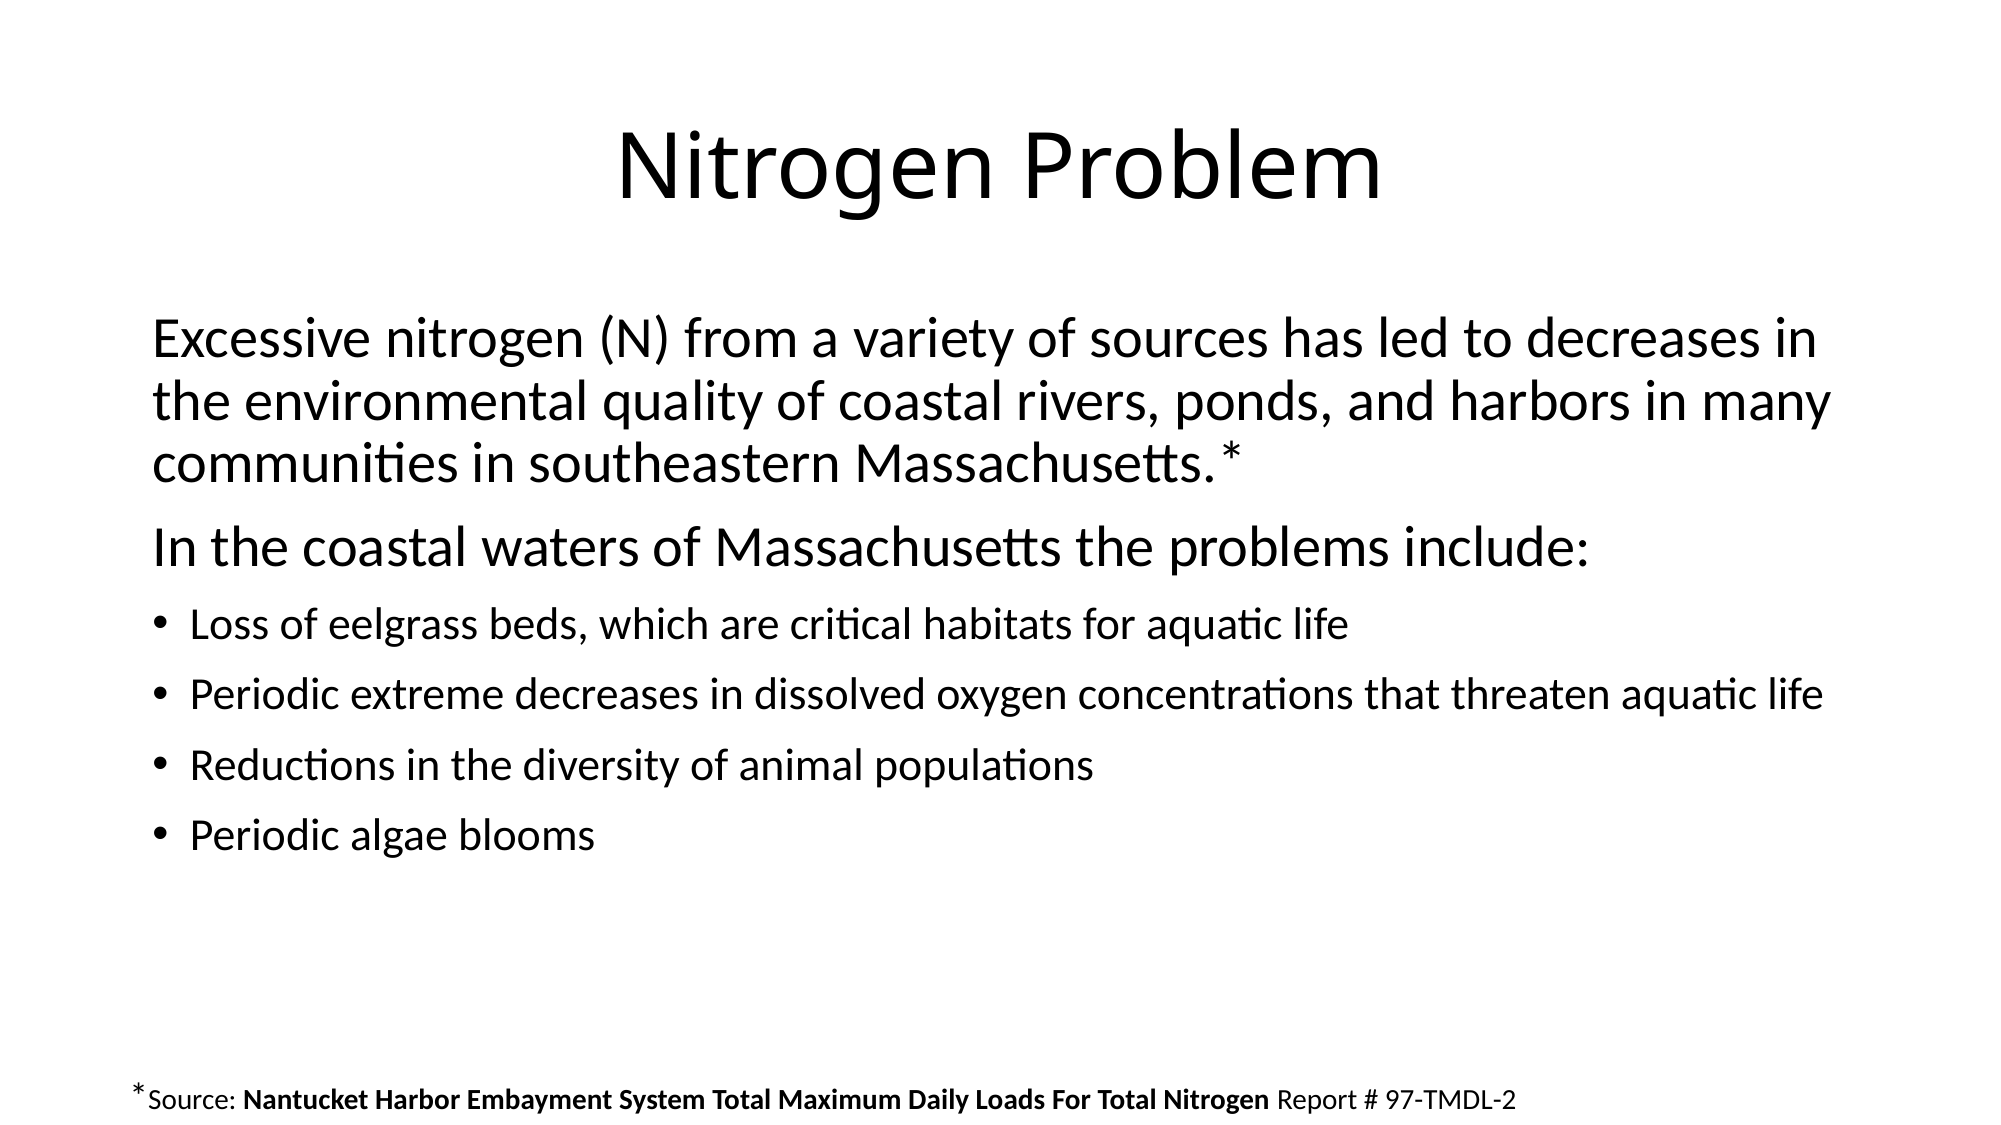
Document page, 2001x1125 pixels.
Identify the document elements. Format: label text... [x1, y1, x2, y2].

text_box *Source: Nantucket Harbor Embayment System Total Maximum Daily Loads For Total Nitrogen Report # 97-TMDL-2 [114, 1064, 1950, 1125]
list Excessive nitrogen (N) from a variety of sources has led to decreases in the environmental quality of coastal rivers, ponds, and harbors in many communities in southeastern Massachusetts.* In the coastal waters of Massachusetts the problems include: Loss of eelgrass beds, which are critical habitats for aquatic life Periodic extreme decreases in dissolved oxygen concentrations that threaten aquatic life Reductions in the diversity of animal populations Periodic algae blooms [137, 299, 1863, 1014]
title Nitrogen Problem [137, 59, 1863, 278]
